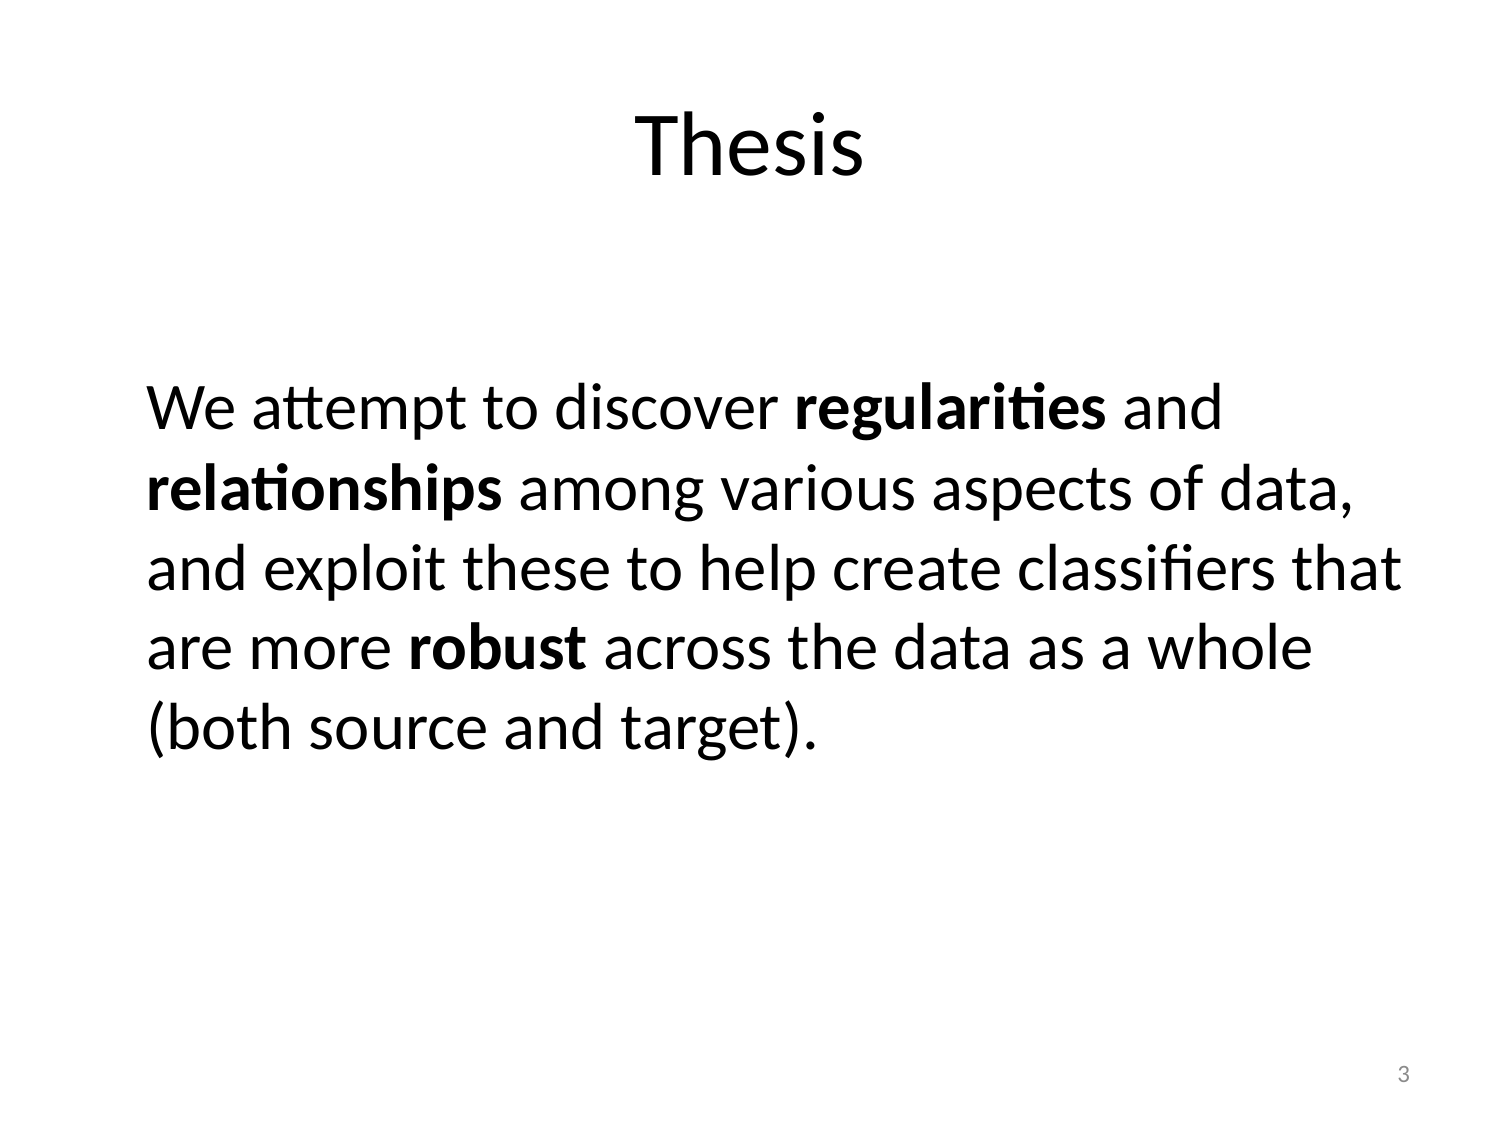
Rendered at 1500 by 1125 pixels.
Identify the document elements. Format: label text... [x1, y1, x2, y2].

list We attempt to discover regularities and relationships among various aspects of data, and exploit these to help create classifiers that are more robust across the data as a whole (both source and target). [75, 262, 1425, 1005]
slide_number 3 [1074, 1042, 1425, 1103]
title Thesis [75, 45, 1425, 233]
